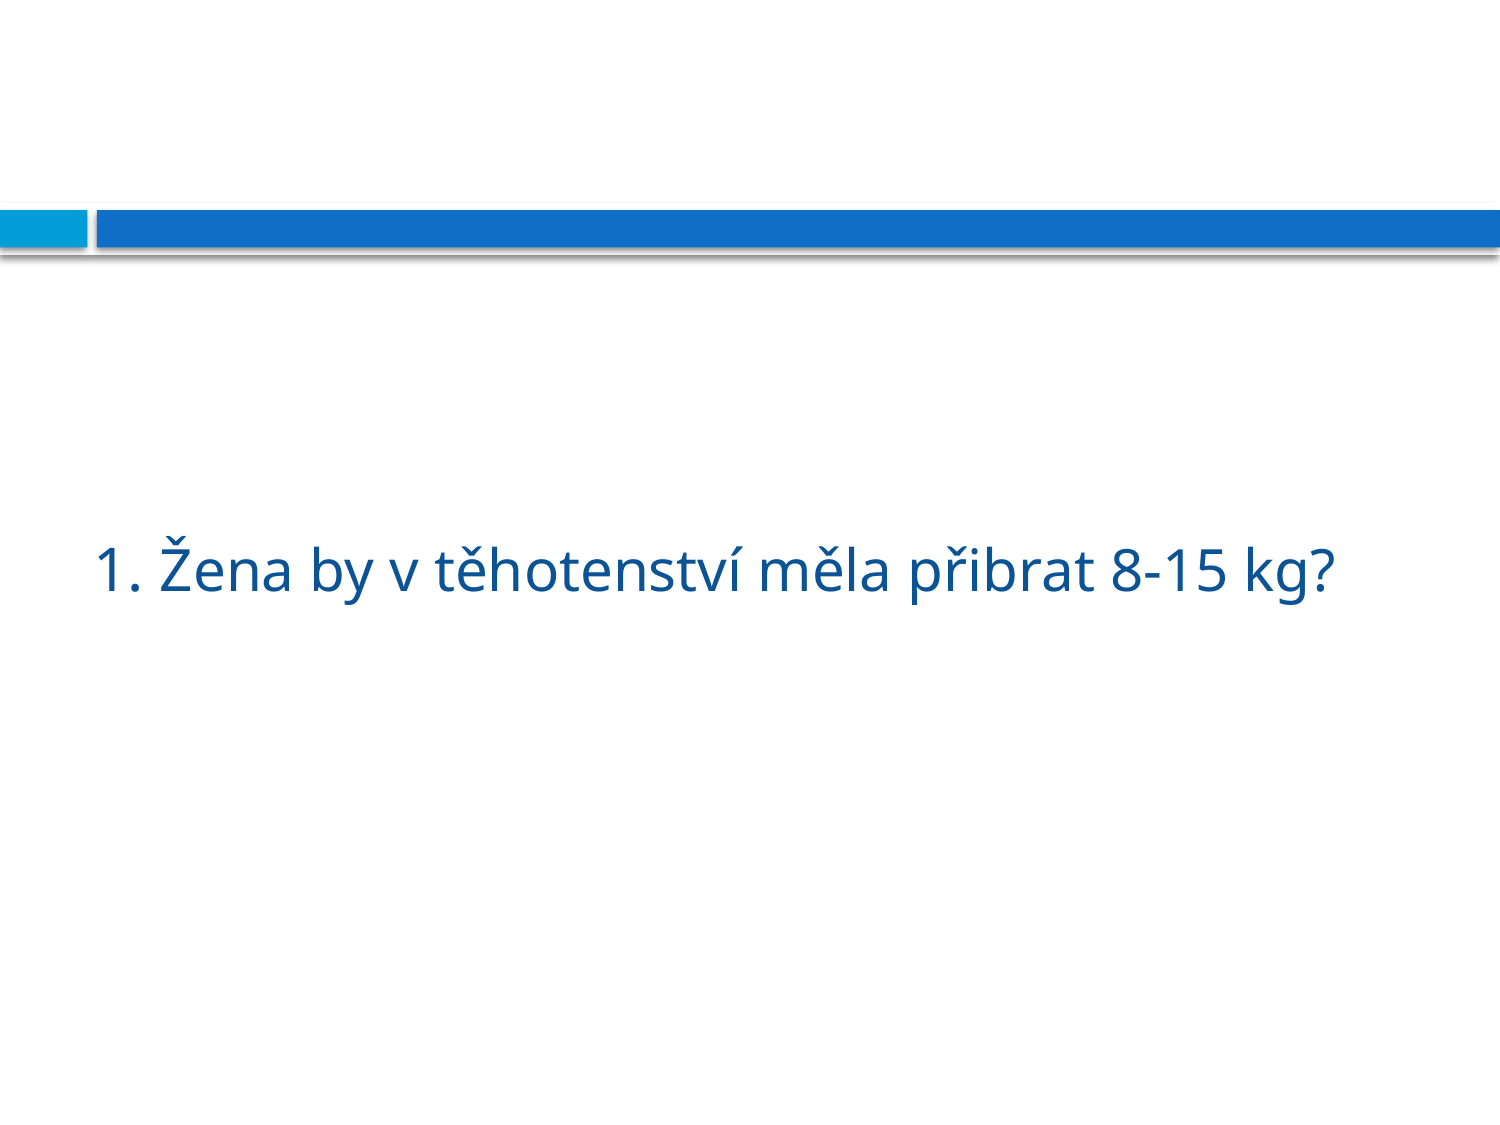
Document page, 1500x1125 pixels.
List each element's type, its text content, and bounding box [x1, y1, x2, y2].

list 1. Žena by v těhotenství měla přibrat 8-15 kg? [0, 262, 1438, 1000]
